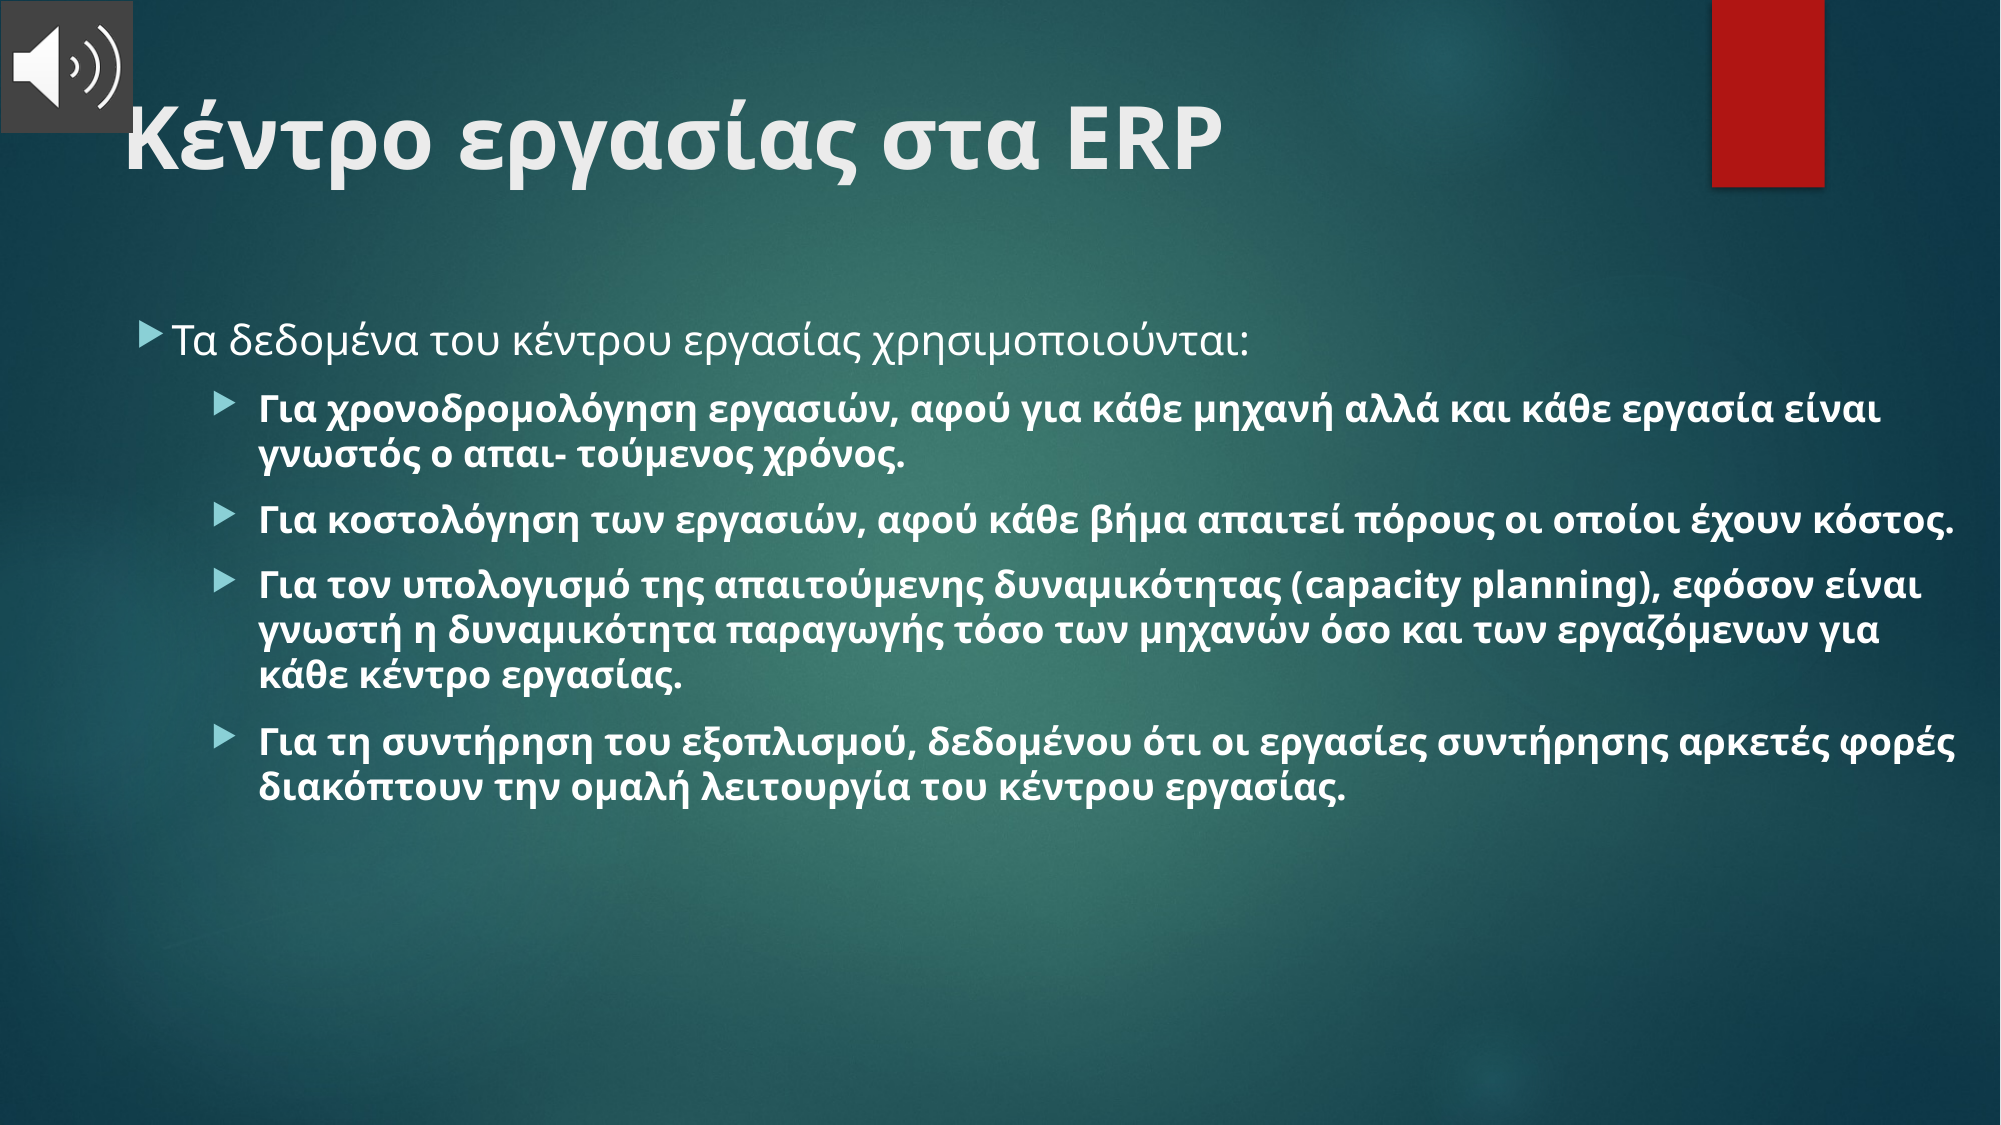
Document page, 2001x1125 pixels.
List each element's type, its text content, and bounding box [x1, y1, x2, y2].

text_box Τα δεδομένα του κέντρου εργασίας χρησιμοποιούνται: Για χρονοδρομολόγηση εργασιών, αφού για κάθε μηχανή αλλά και κάθε εργασία είναι γνωστός ο απαι- τούμενος χρόνος. Για κοστολόγηση των εργασιών, αφού κάθε βήμα απαιτεί πόρους οι οποίοι έχουν κόστος. Για τον υπολογισμό της απαιτούμενης δυναμικότητας (capacity planning), εφόσον είναι γνωστή η δυναμικότητα παραγωγής τόσο των μηχανών όσο και των εργαζόμενων για κάθε κέντρο εργασίας. Για τη συντήρηση του εξοπλισμού, δεδομένου ότι οι εργασίες συντήρησης αρκετές φορές διακόπτουν την ομαλή λειτουργία του κέντρου εργασίας. [121, 306, 1976, 815]
picture [0, 0, 2001, 1125]
title Κέντρο εργασίας στα ERP [106, 74, 1826, 191]
